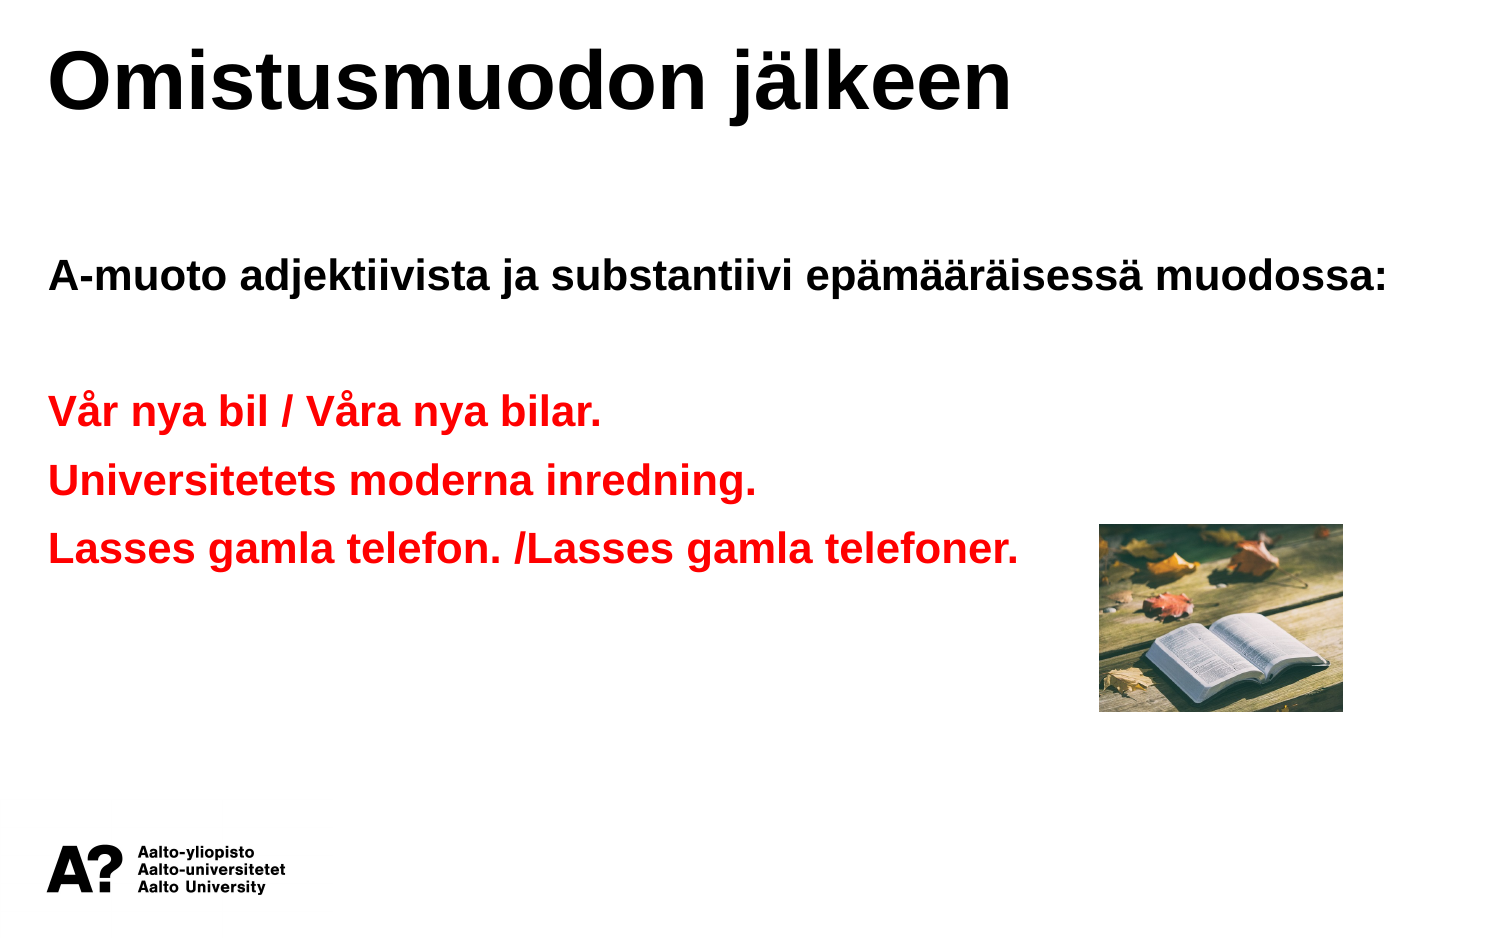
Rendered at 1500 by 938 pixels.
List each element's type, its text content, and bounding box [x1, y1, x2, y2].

picture [1099, 524, 1343, 712]
list A-muoto adjektiivista ja substantiivi epämääräisessä muodossa: Vår nya bil / Våra nya bilar. Universitetets moderna inredning. Lasses gamla telefon. /Lasses gamla telefoner. [47, 246, 1442, 803]
list Omistusmuodon jälkeen [47, 25, 1442, 208]
picture [0, 799, 333, 938]
